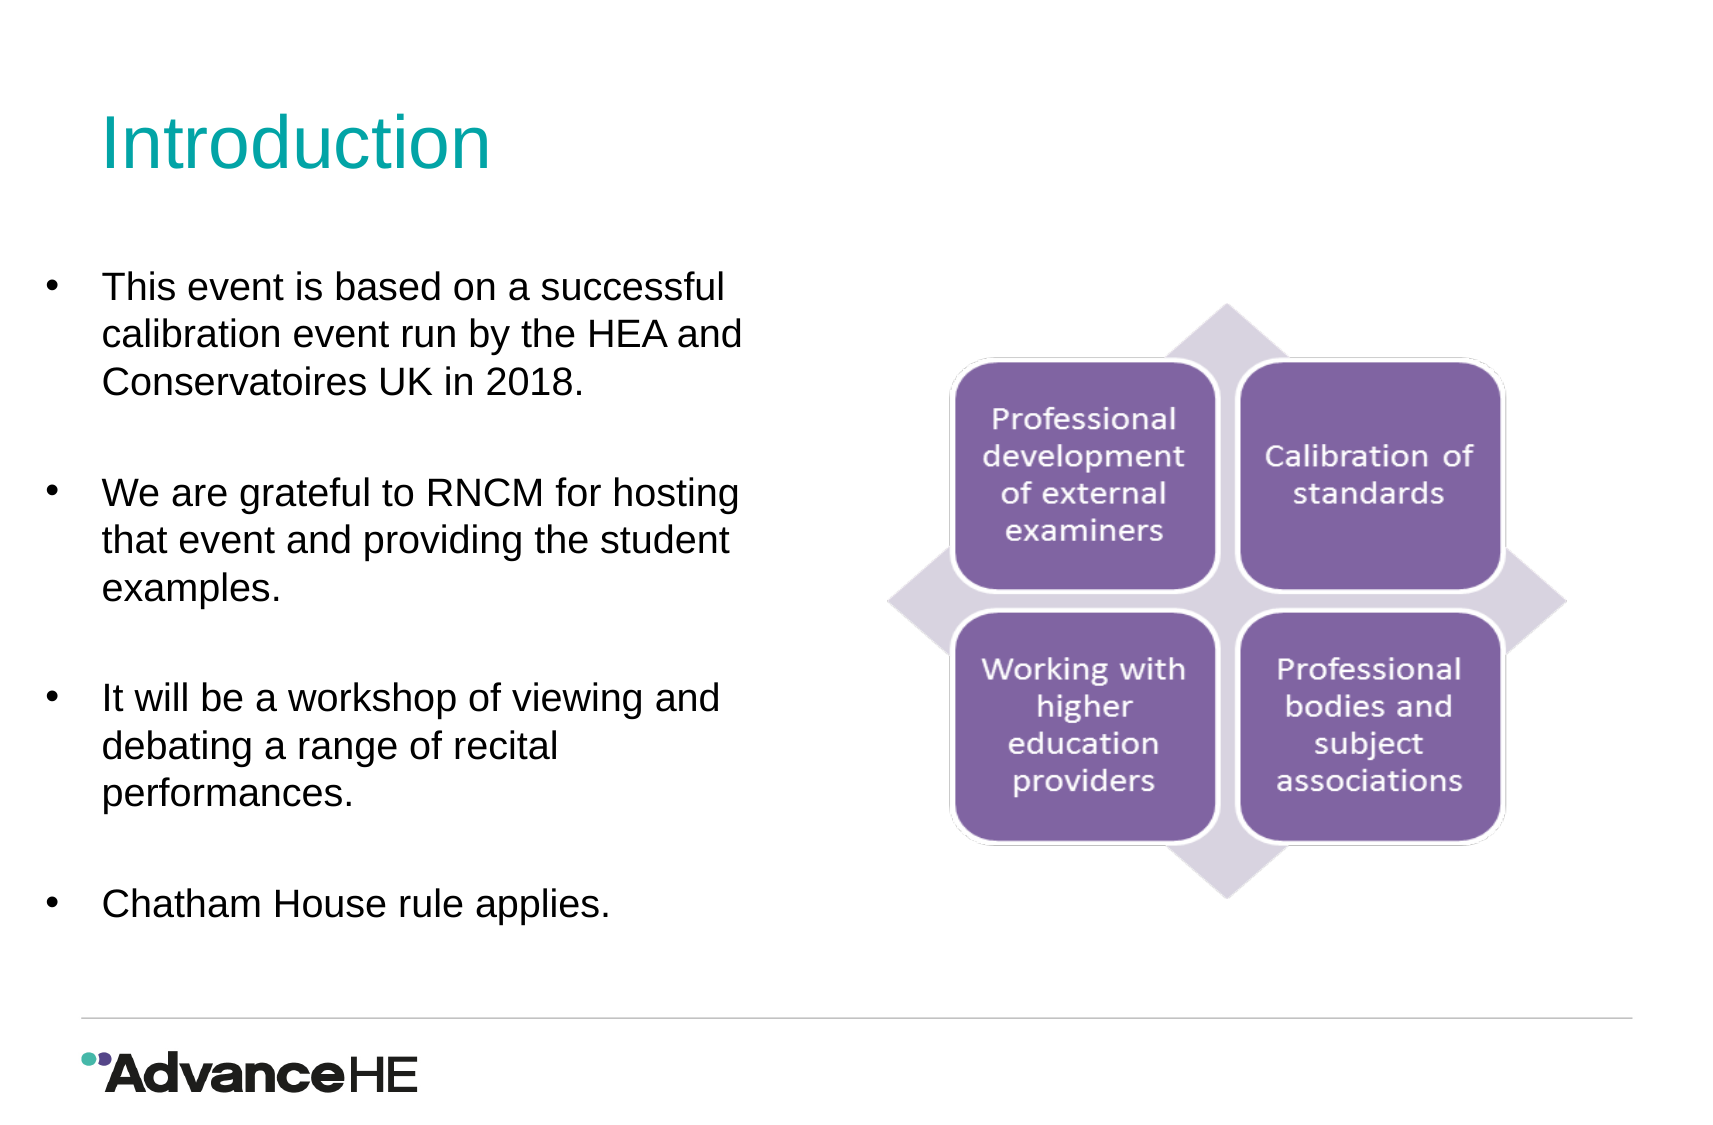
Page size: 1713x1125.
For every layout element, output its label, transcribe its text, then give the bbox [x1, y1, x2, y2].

picture [0, 0, 1713, 1125]
title Introduction [85, 45, 1628, 233]
list This event is based on a successful calibration event run by the HEA and Conservatoires UK in 2018. We are grateful to RNCM for hosting that event and providing the student examples. It will be a workshop of viewing and debating a range of recital performances. Chatham House rule applies. [30, 253, 830, 967]
